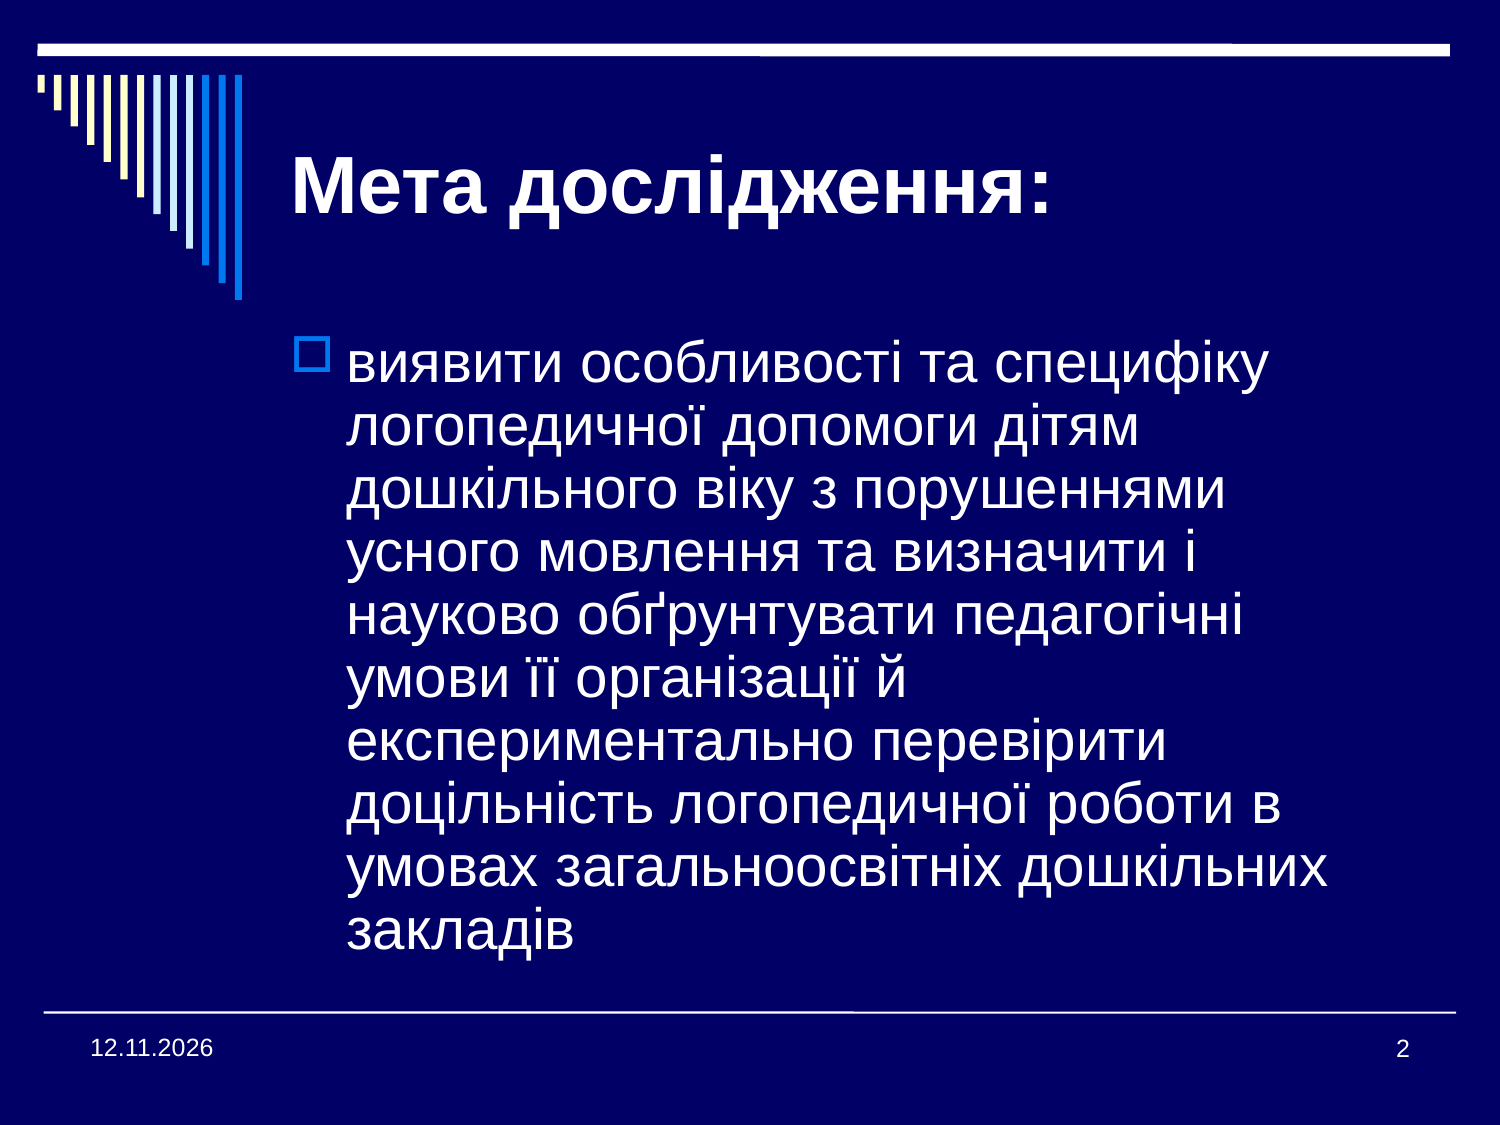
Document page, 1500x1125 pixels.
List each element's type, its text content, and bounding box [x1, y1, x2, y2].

title Мета дослідження: [275, 75, 1425, 288]
slide_number 2 [1074, 1025, 1425, 1100]
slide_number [75, 1024, 425, 1103]
list виявити особливості та специфіку логопедичної допомоги дітям дошкільного віку з порушеннями усного мовлення та визначити і науково обґрунтувати педагогічні умови її організації й експериментально перевірити доцільність логопедичної роботи в умовах загальноосвітніх дошкільних закладів [275, 324, 1425, 1000]
